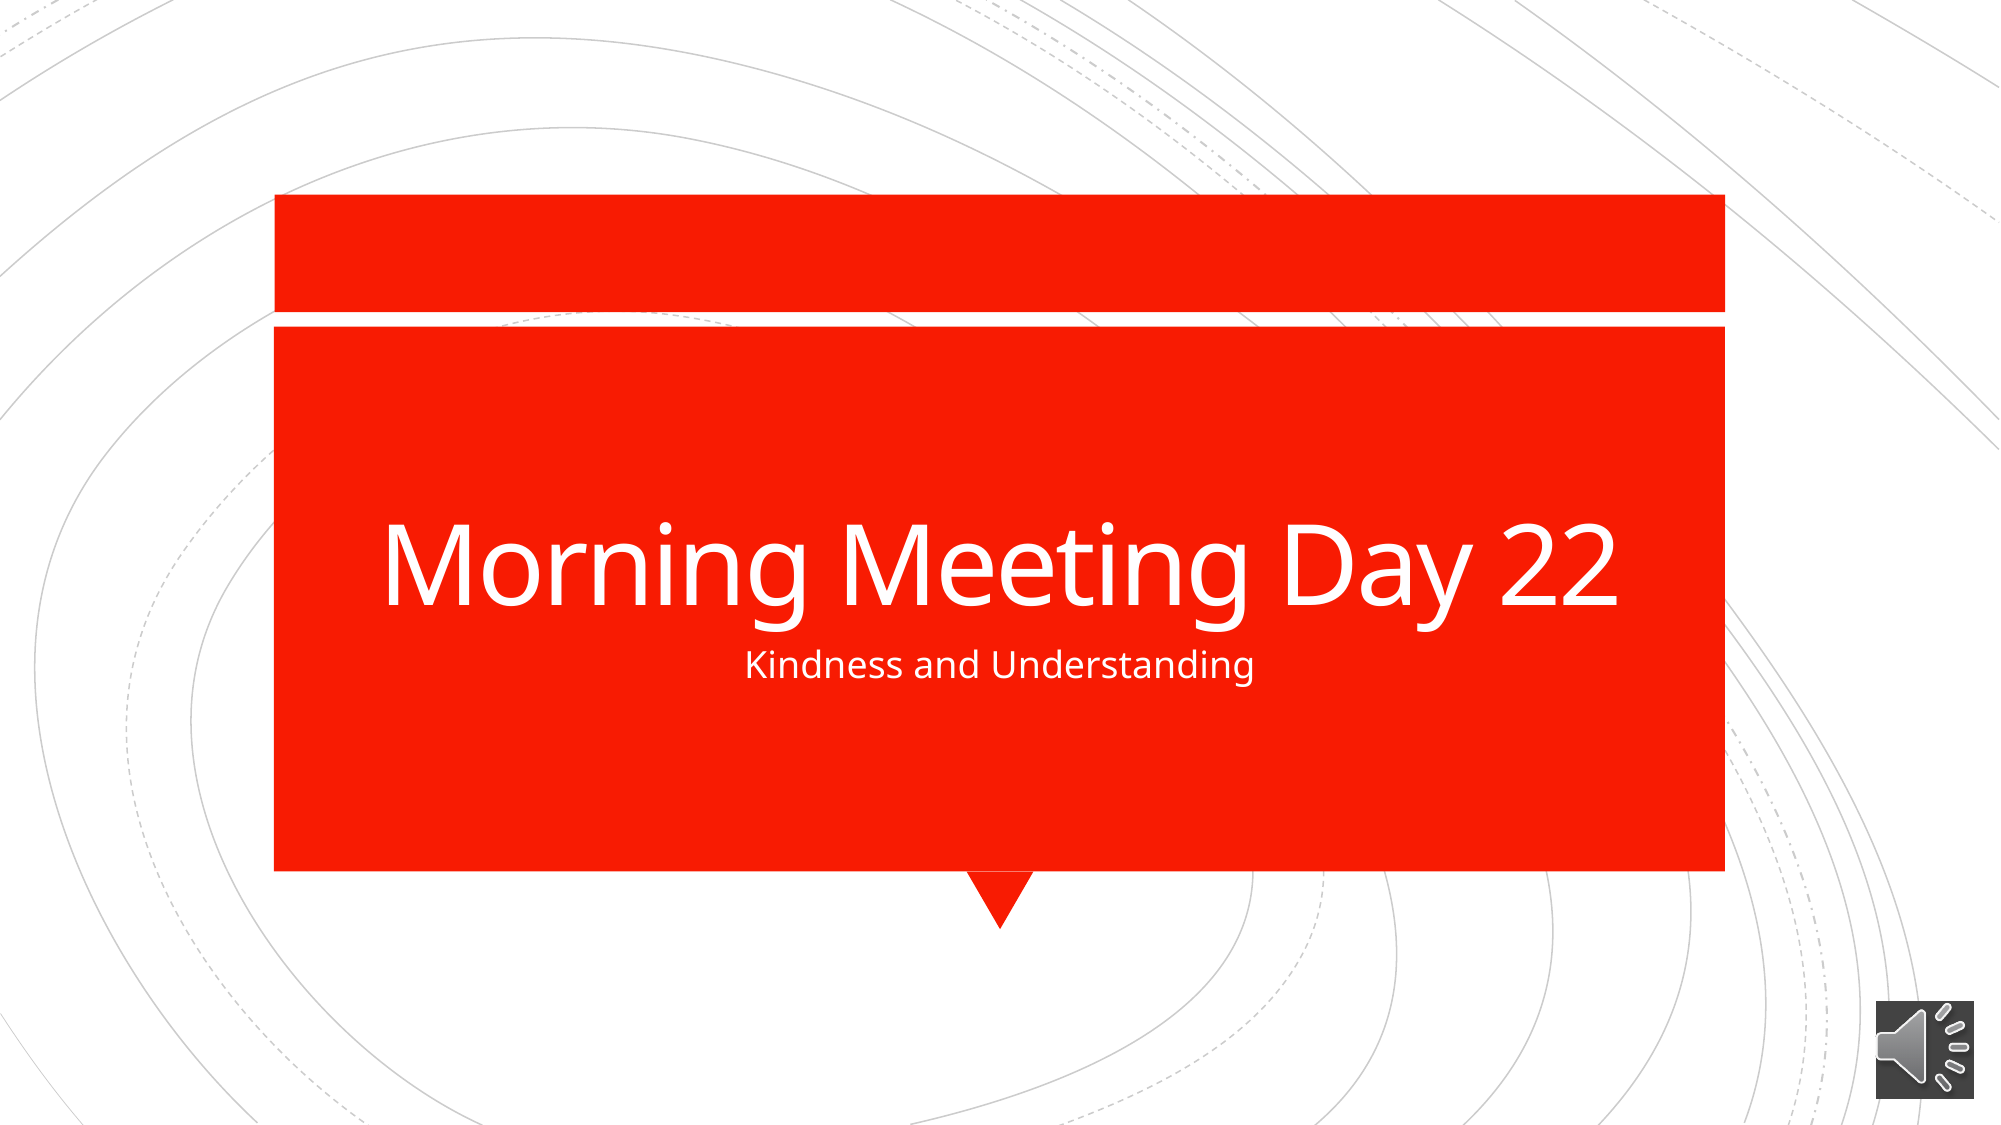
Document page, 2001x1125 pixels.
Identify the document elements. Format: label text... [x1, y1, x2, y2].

picture [1874, 999, 1976, 1101]
subtitle Kindness and Understanding [288, 640, 1712, 858]
title Morning Meeting Day 22 [288, 340, 1713, 628]
